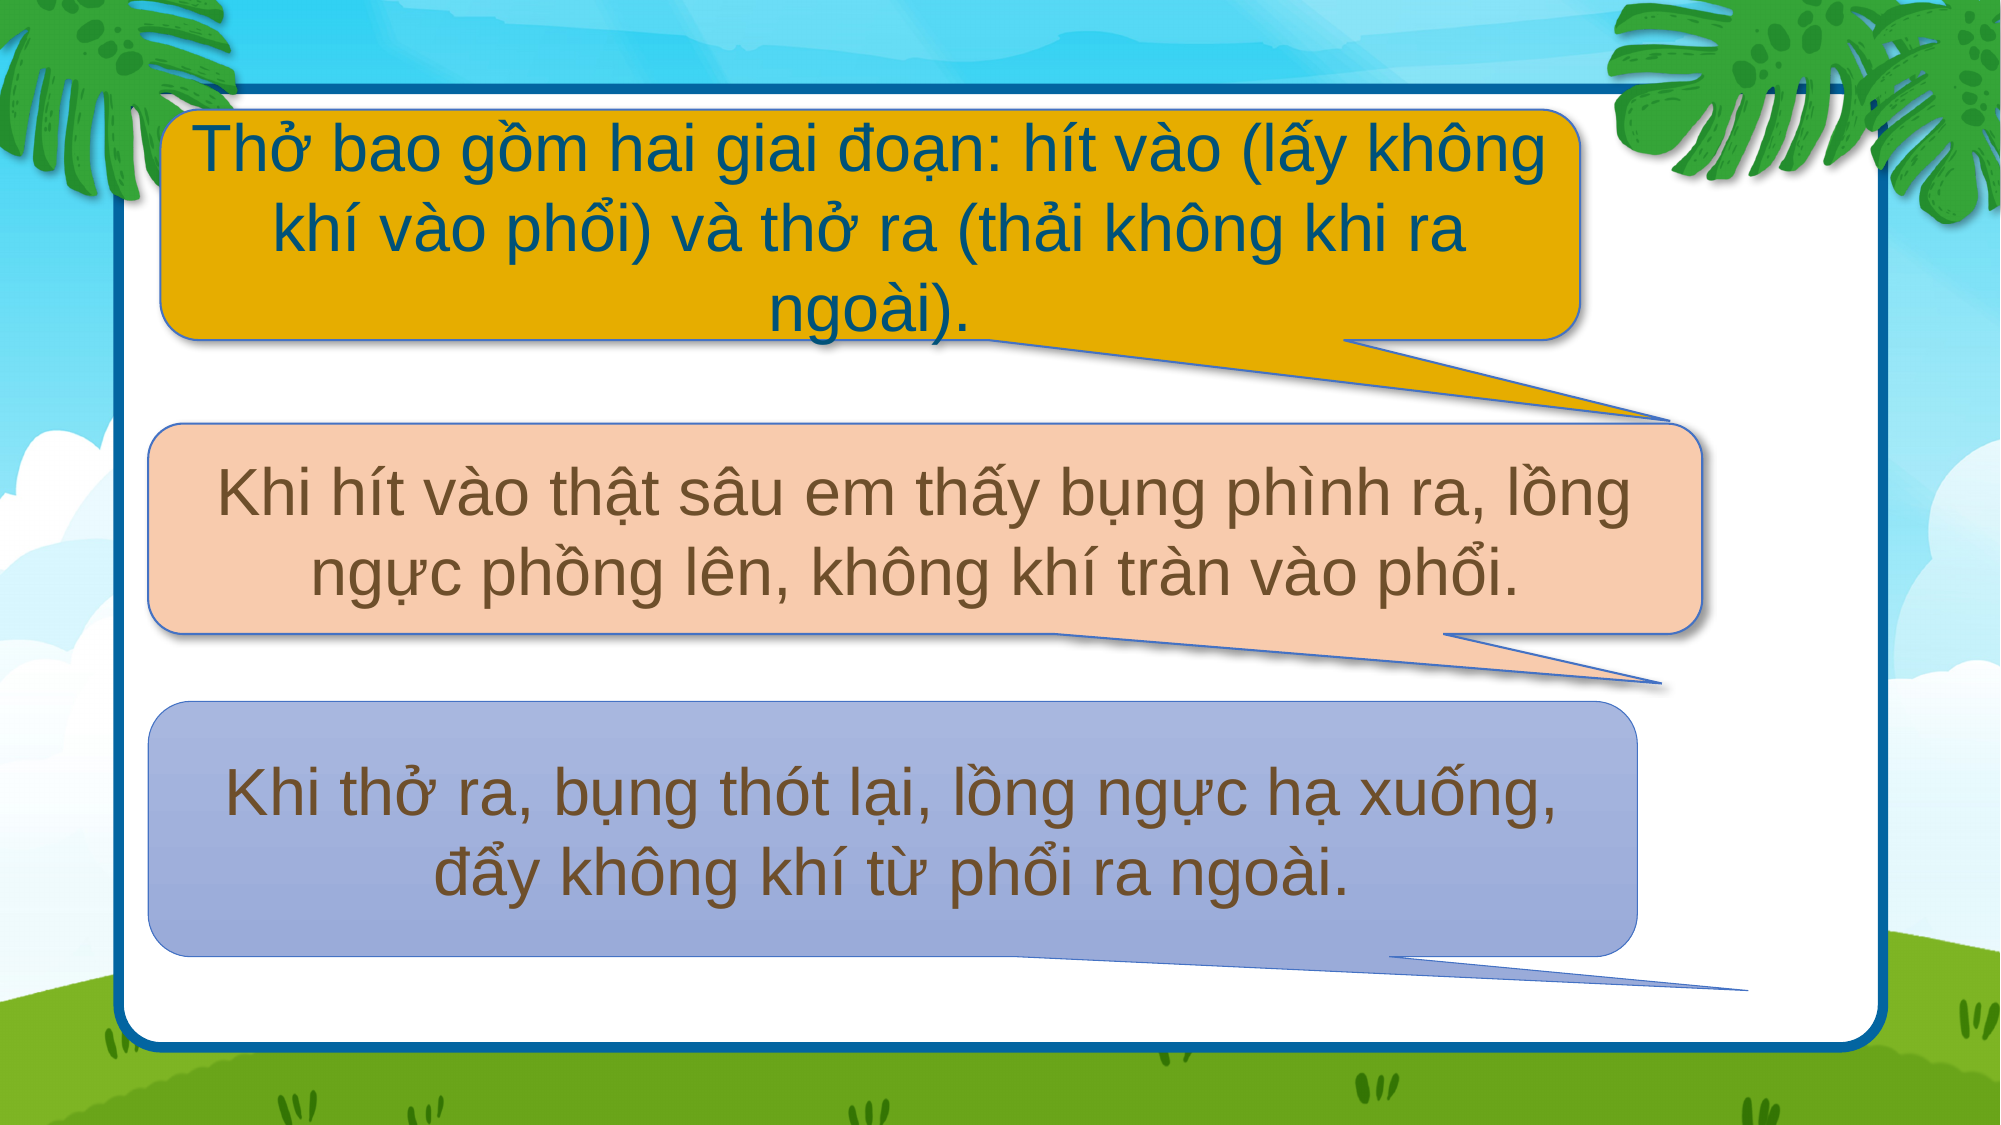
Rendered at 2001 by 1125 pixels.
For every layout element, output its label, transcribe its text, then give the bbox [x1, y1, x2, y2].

picture [0, 0, 2000, 1125]
text_box Thở bao gồm hai giai đoạn: hít vào (lấy không khí vào phổi) và thở ra (thải không khi ra ngoài). [159, 108, 1671, 420]
text_box Khi thở ra, bụng thót lại, lồng ngực hạ xuống, đẩy không khí từ phổi ra ngoài. [147, 700, 1749, 992]
text_box Khi hít vào thật sâu em thấy bụng phình ra, lồng ngực phồng lên, không khí tràn vào phổi. [147, 422, 1704, 685]
